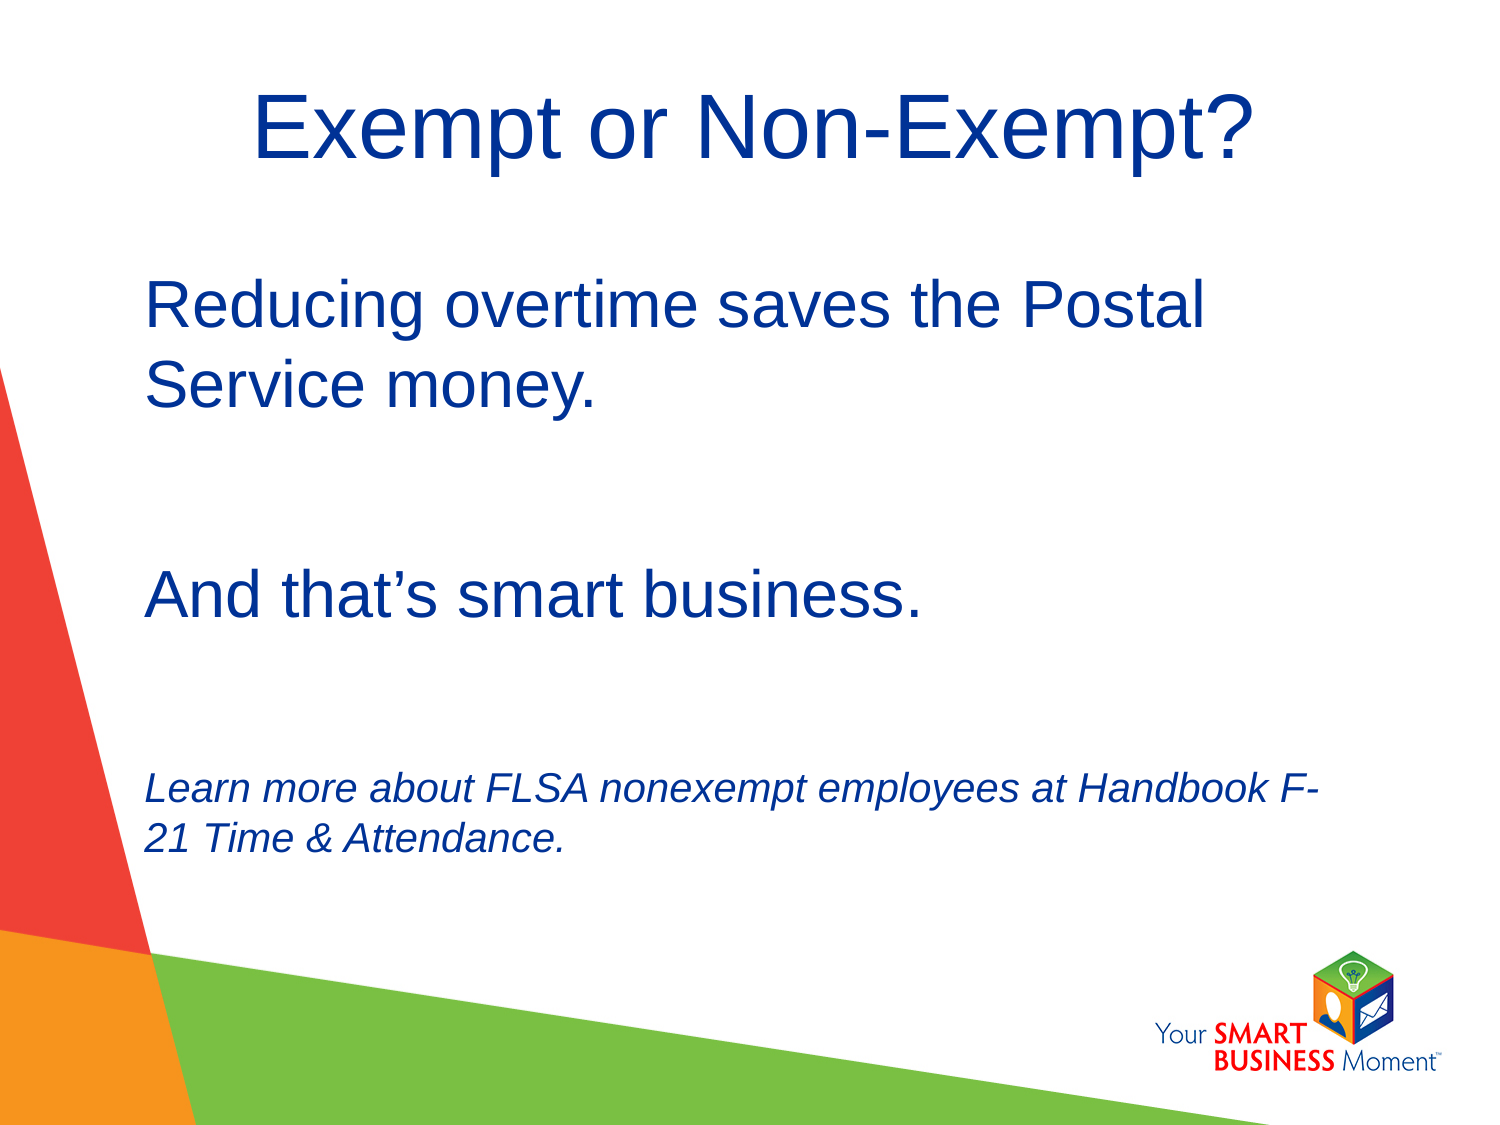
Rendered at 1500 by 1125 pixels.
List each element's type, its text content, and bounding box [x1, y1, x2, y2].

title Exempt or Non-Exempt? [145, 58, 1363, 276]
picture [0, 0, 1500, 1125]
list Reducing overtime saves the Postal Service money. And that’s smart business. Learn more about FLSA nonexempt employees at Handbook F-21 Time & Attendance. [129, 180, 1347, 980]
